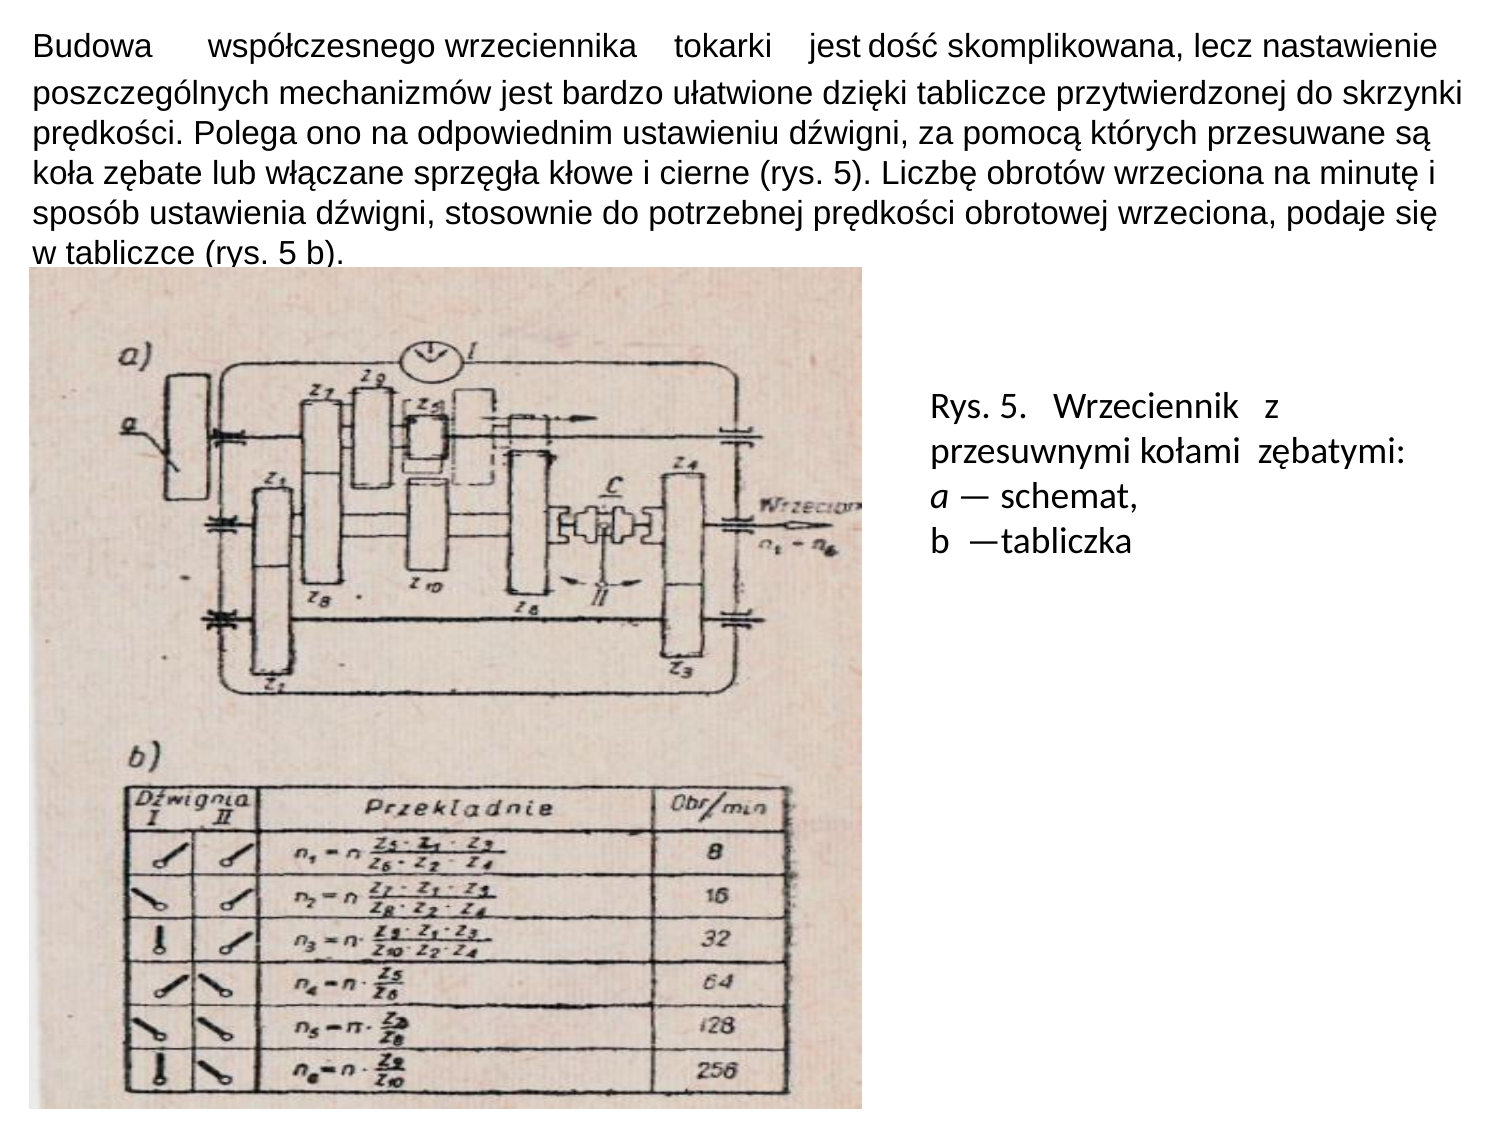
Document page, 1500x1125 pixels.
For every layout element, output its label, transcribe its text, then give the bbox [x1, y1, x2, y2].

text_box Budowa współczesnego wrzeciennika tokarki jest dość skomplikowana, lecz nastawienie poszczególnych mechanizmów jest bardzo ułatwione dzięki tabliczce przytwierdzonej do skrzynki prędkości. Polega ono na odpowiednim ustawieniu dźwigni, za pomocą których przesuwane są koła zębate lub włączane sprzęgła kłowe i cierne (rys. 5). Liczbę obrotów wrzeciona na minutę i sposób ustawienia dźwigni, stosownie do potrzebnej prędkości obrotowej wrzeciona, podaje się w tabliczce (rys. 5 b). [17, 17, 1483, 279]
text_box Rys. 5. Wrzeciennik z przesuwnymi kołami zębatymi: a — schemat, b —tabliczka [915, 373, 1436, 614]
picture [29, 266, 862, 1110]
